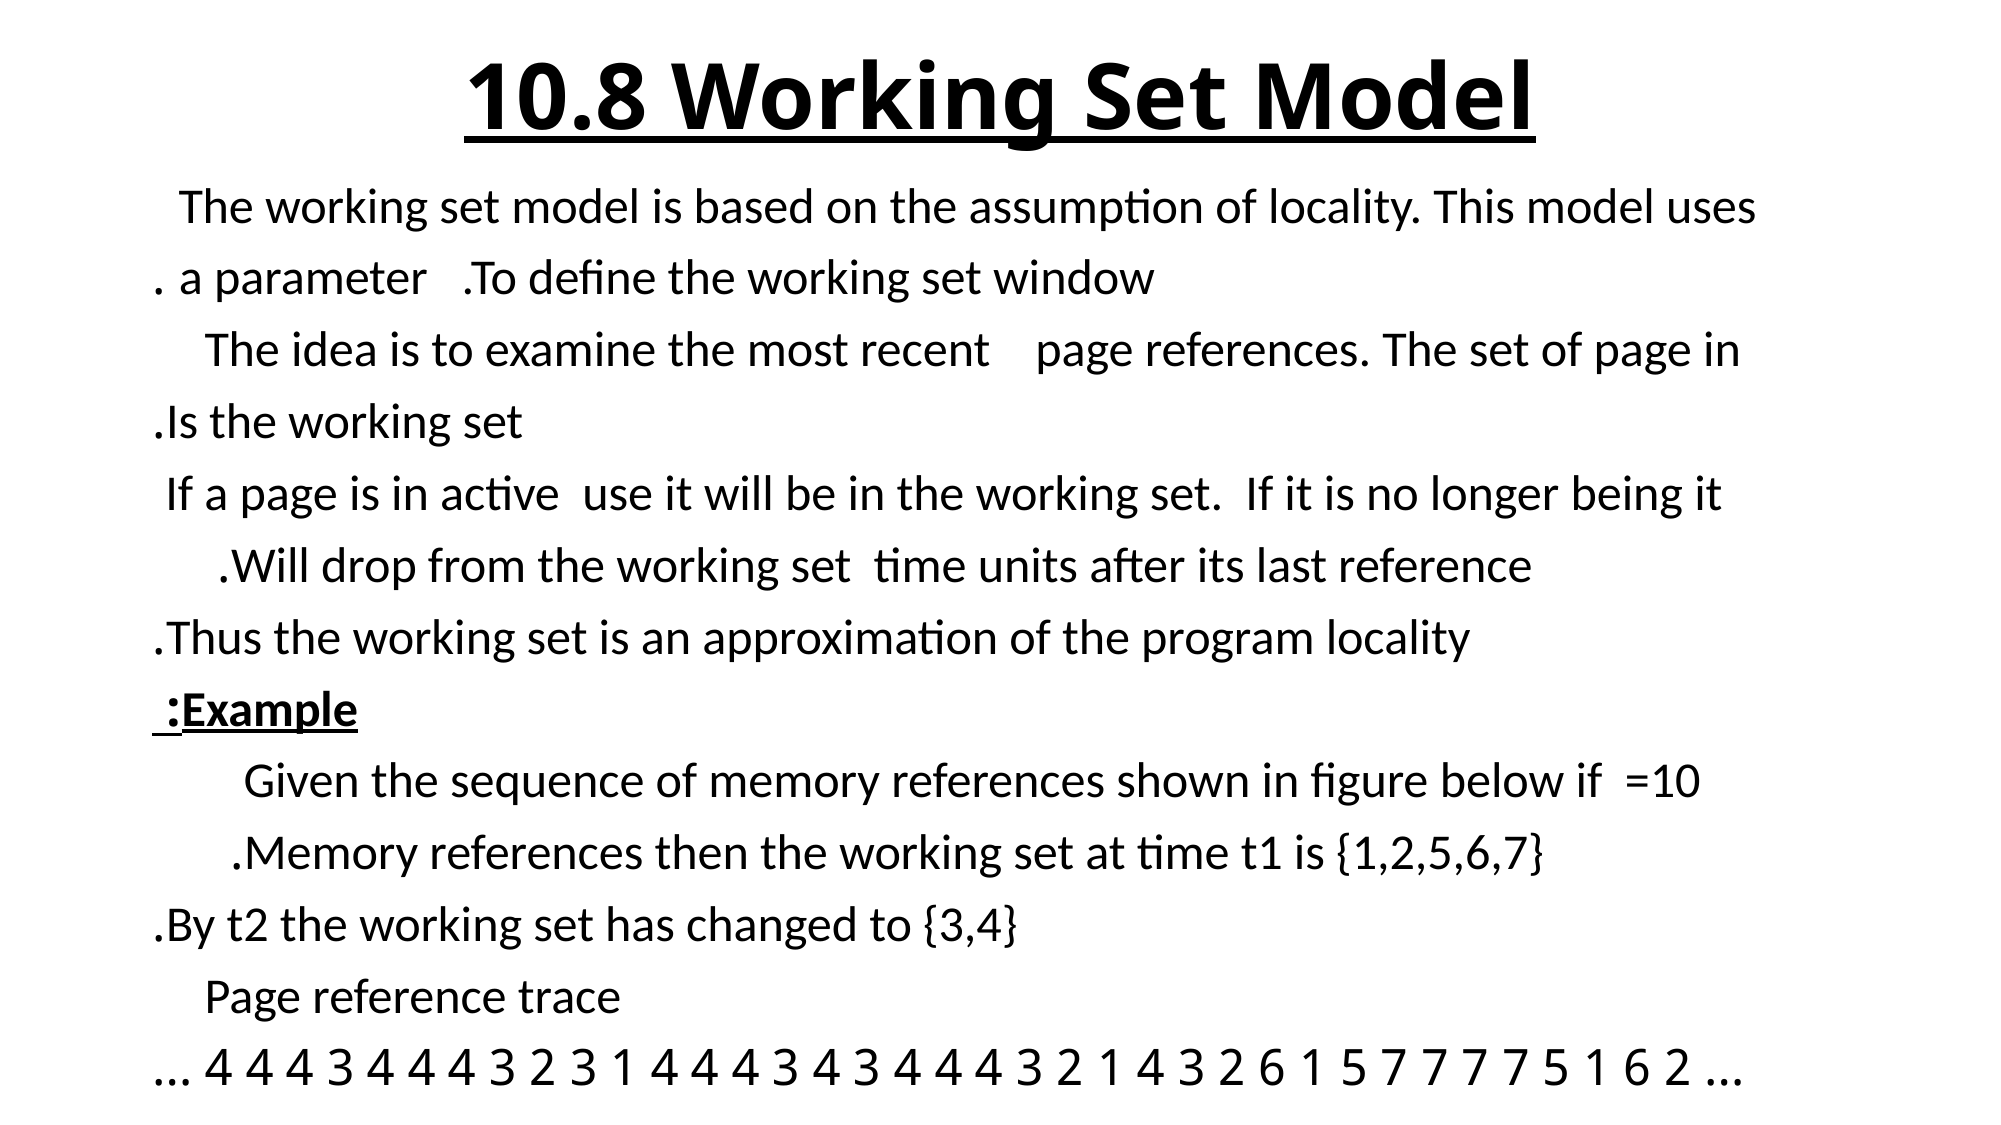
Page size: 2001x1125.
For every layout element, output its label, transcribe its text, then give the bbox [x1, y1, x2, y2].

title 10.8 Working Set Model [137, 76, 1863, 173]
text_box [0, 0, 2000, 75]
